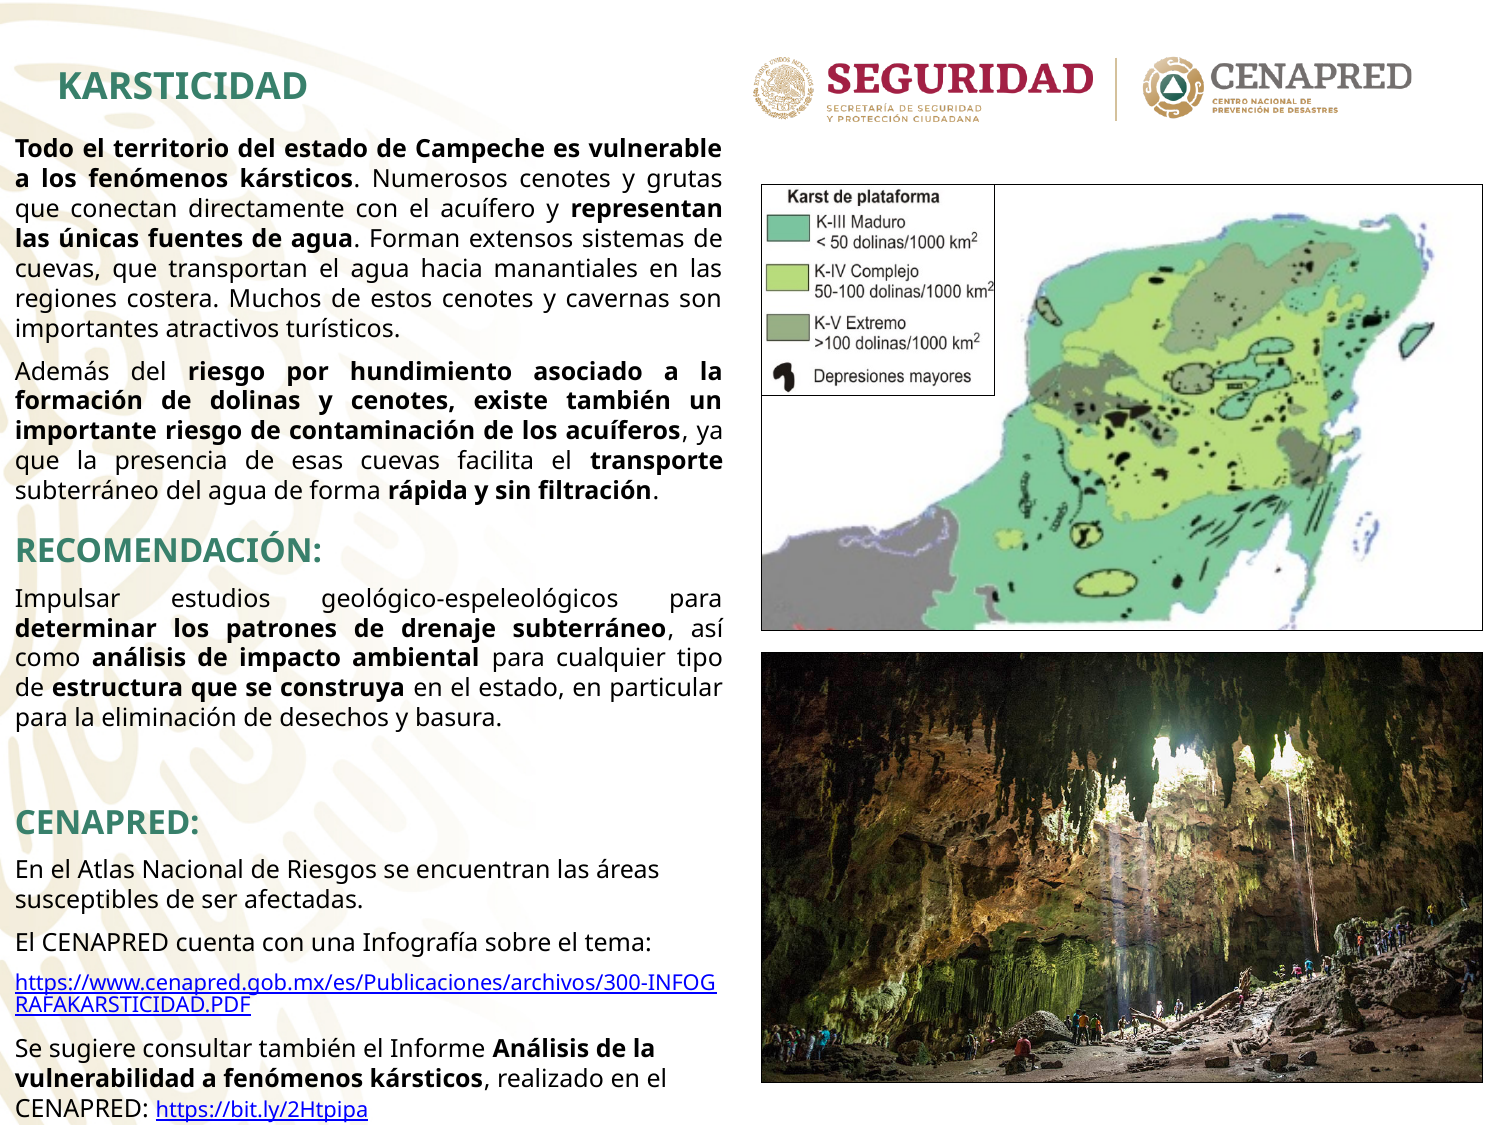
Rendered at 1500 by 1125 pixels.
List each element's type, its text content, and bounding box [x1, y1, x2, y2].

picture [0, 0, 1483, 1125]
picture [1139, 53, 1412, 122]
text_box CENAPRED: En el Atlas Nacional de Riesgos se encuentran las áreas susceptibles de ser afectadas. El CENAPRED cuenta con una Infografía sobre el tema: https://www.cenapred.gob.mx/es/Publicaciones/archivos/300-INFOGRAFAKARSTICIDAD.PDF Se sugiere consultar también el Informe Análisis de la vulnerabilidad a fenómenos kársticos, realizado en el CENAPRED: https://bit.ly/2Htpipa [0, 794, 739, 1109]
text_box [761, 184, 1483, 631]
text_box KARSTICIDAD [42, 54, 324, 115]
text_box Todo el territorio del estado de Campeche es vulnerable a los fenómenos kársticos. Numerosos cenotes y grutas que conectan directamente con el acuífero y representan las únicas fuentes de agua. Forman extensos sistemas de cuevas, que transportan el agua hacia manantiales en las regiones costera. Muchos de estos cenotes y cavernas son importantes atractivos turísticos. Además del riesgo por hundimiento asociado a la formación de dolinas y cenotes, existe también un importante riesgo de contaminación de los acuíferos, ya que la presencia de esas cuevas facilita el transporte subterráneo del agua de forma rápida y sin filtración. RECOMENDACIÓN: Impulsar estudios geológico-espeleológicos para determinar los patrones de drenaje subterráneo, así como análisis de impacto ambiental para cualquier tipo de estructura que se construya en el estado, en particular para la eliminación de desechos y basura. [0, 125, 739, 740]
